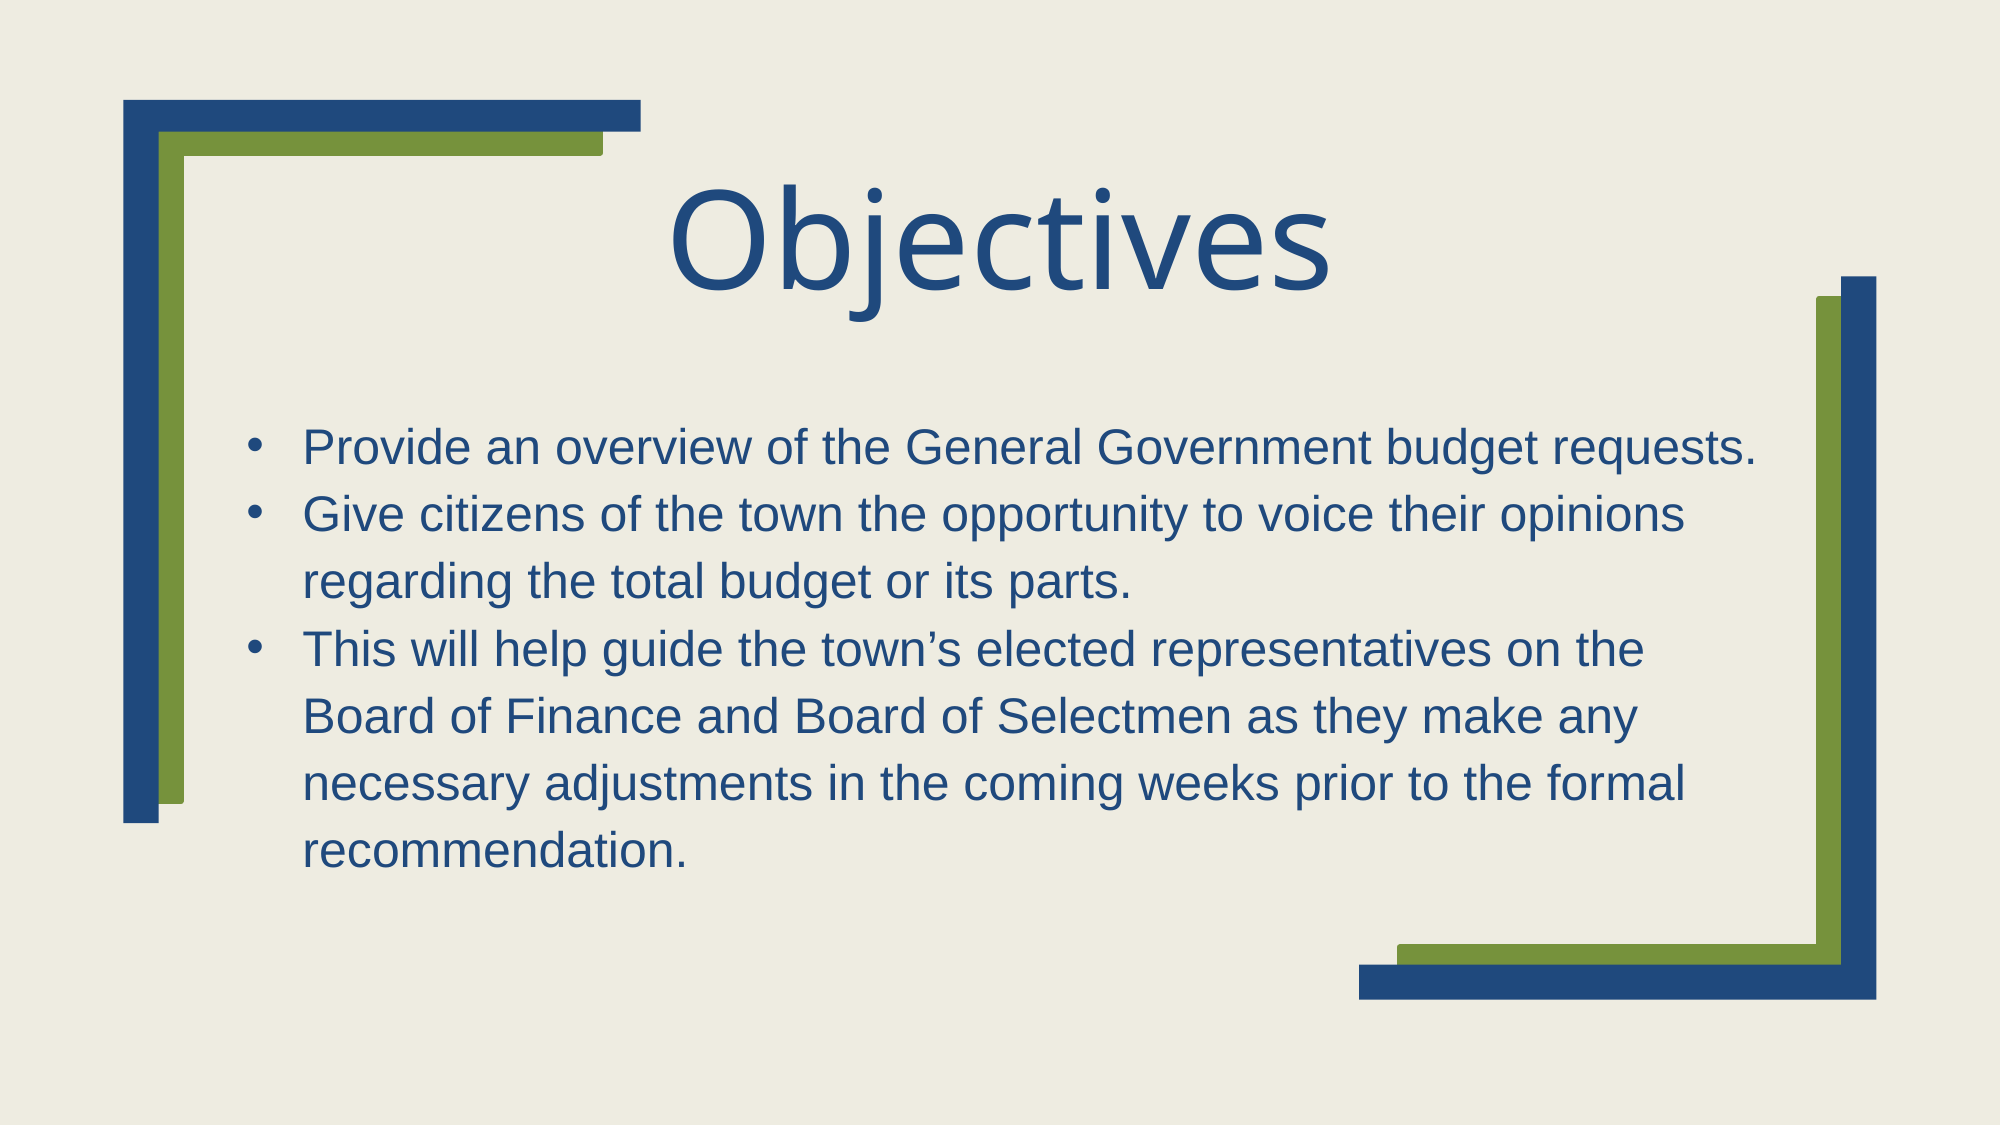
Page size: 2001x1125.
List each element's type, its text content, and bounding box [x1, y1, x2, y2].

title Objectives [314, 128, 1686, 363]
subtitle Provide an overview of the General Government budget requests. Give citizens of the town the opportunity to voice their opinions regarding the total budget or its parts. This will help guide the town’s elected representatives on the Board of Finance and Board of Selectmen as they make any necessary adjustments in the coming weeks prior to the formal recommendation. [231, 399, 1775, 913]
